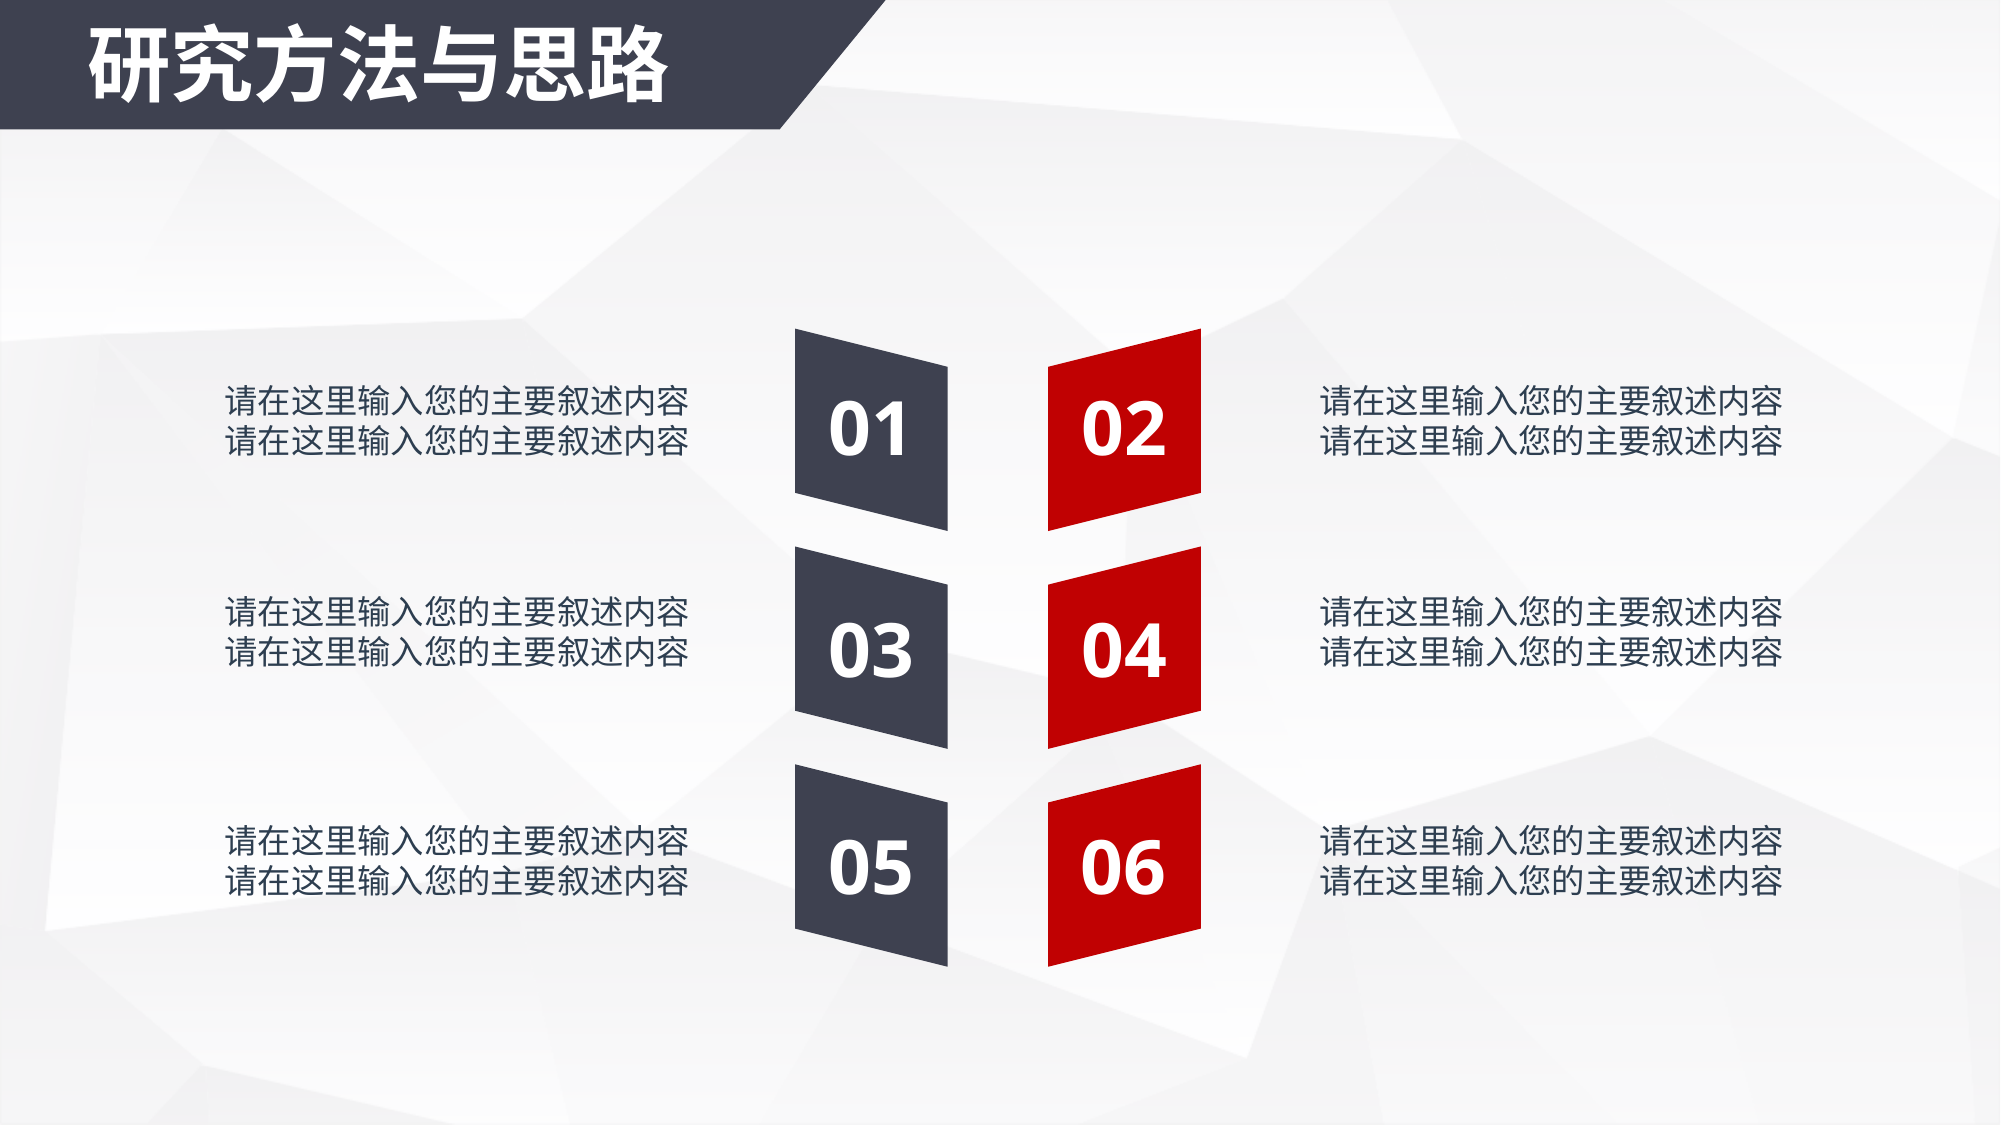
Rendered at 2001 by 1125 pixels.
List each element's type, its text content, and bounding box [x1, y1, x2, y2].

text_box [1048, 328, 1201, 532]
text_box 请在这里输入您的主要叙述内容 请在这里输入您的主要叙述内容 [1304, 372, 1800, 508]
text_box [0, 0, 887, 131]
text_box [794, 546, 948, 749]
text_box 请在这里输入您的主要叙述内容 请在这里输入您的主要叙述内容 [209, 584, 706, 719]
text_box 请在这里输入您的主要叙述内容 请在这里输入您的主要叙述内容 [209, 812, 706, 948]
text_box 研究方法与思路 [72, 4, 685, 120]
text_box 请在这里输入您的主要叙述内容 请在这里输入您的主要叙述内容 [1304, 584, 1800, 719]
text_box 请在这里输入您的主要叙述内容 请在这里输入您的主要叙述内容 [209, 372, 706, 508]
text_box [794, 328, 948, 532]
text_box 请在这里输入您的主要叙述内容 请在这里输入您的主要叙述内容 [1304, 812, 1800, 948]
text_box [1048, 764, 1201, 967]
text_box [794, 764, 948, 967]
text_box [1048, 546, 1201, 749]
picture [0, 0, 2001, 1125]
